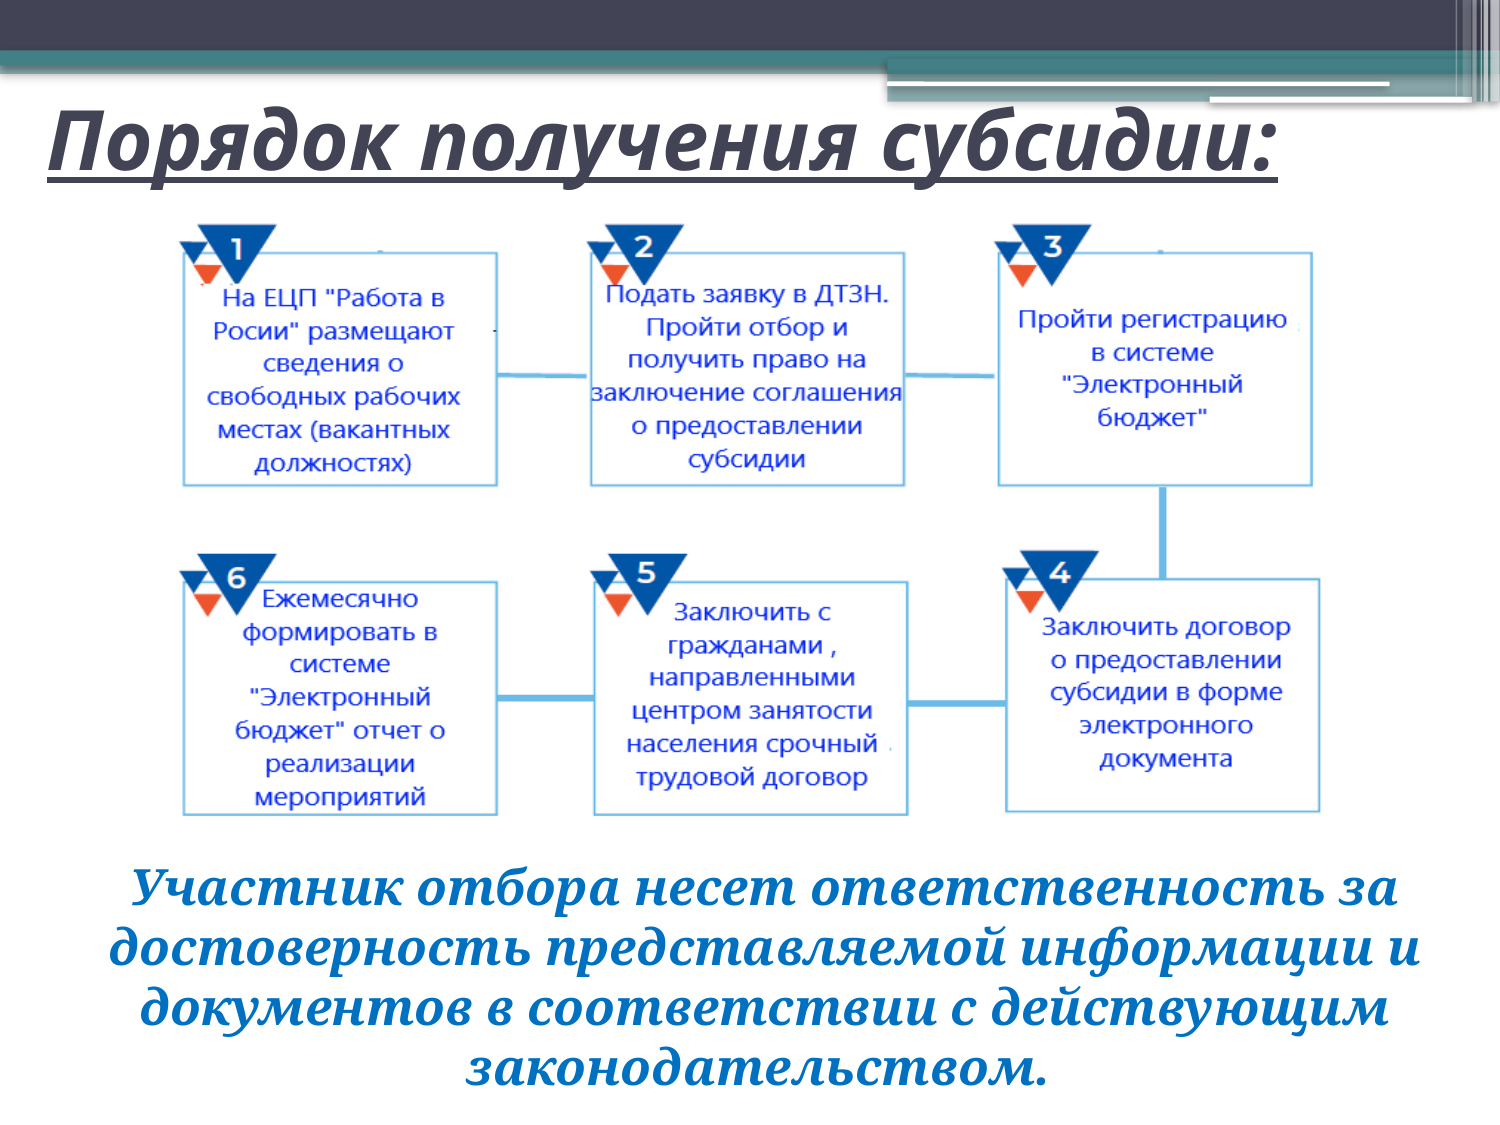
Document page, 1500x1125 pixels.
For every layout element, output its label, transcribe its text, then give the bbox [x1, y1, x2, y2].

title Порядок получения субсидии: [31, 66, 1500, 209]
picture [159, 195, 1360, 848]
list Участник отбора несет ответственность за достоверность представляемой информации и документов в соответствии с действующим законодательством. [41, 847, 1471, 1106]
